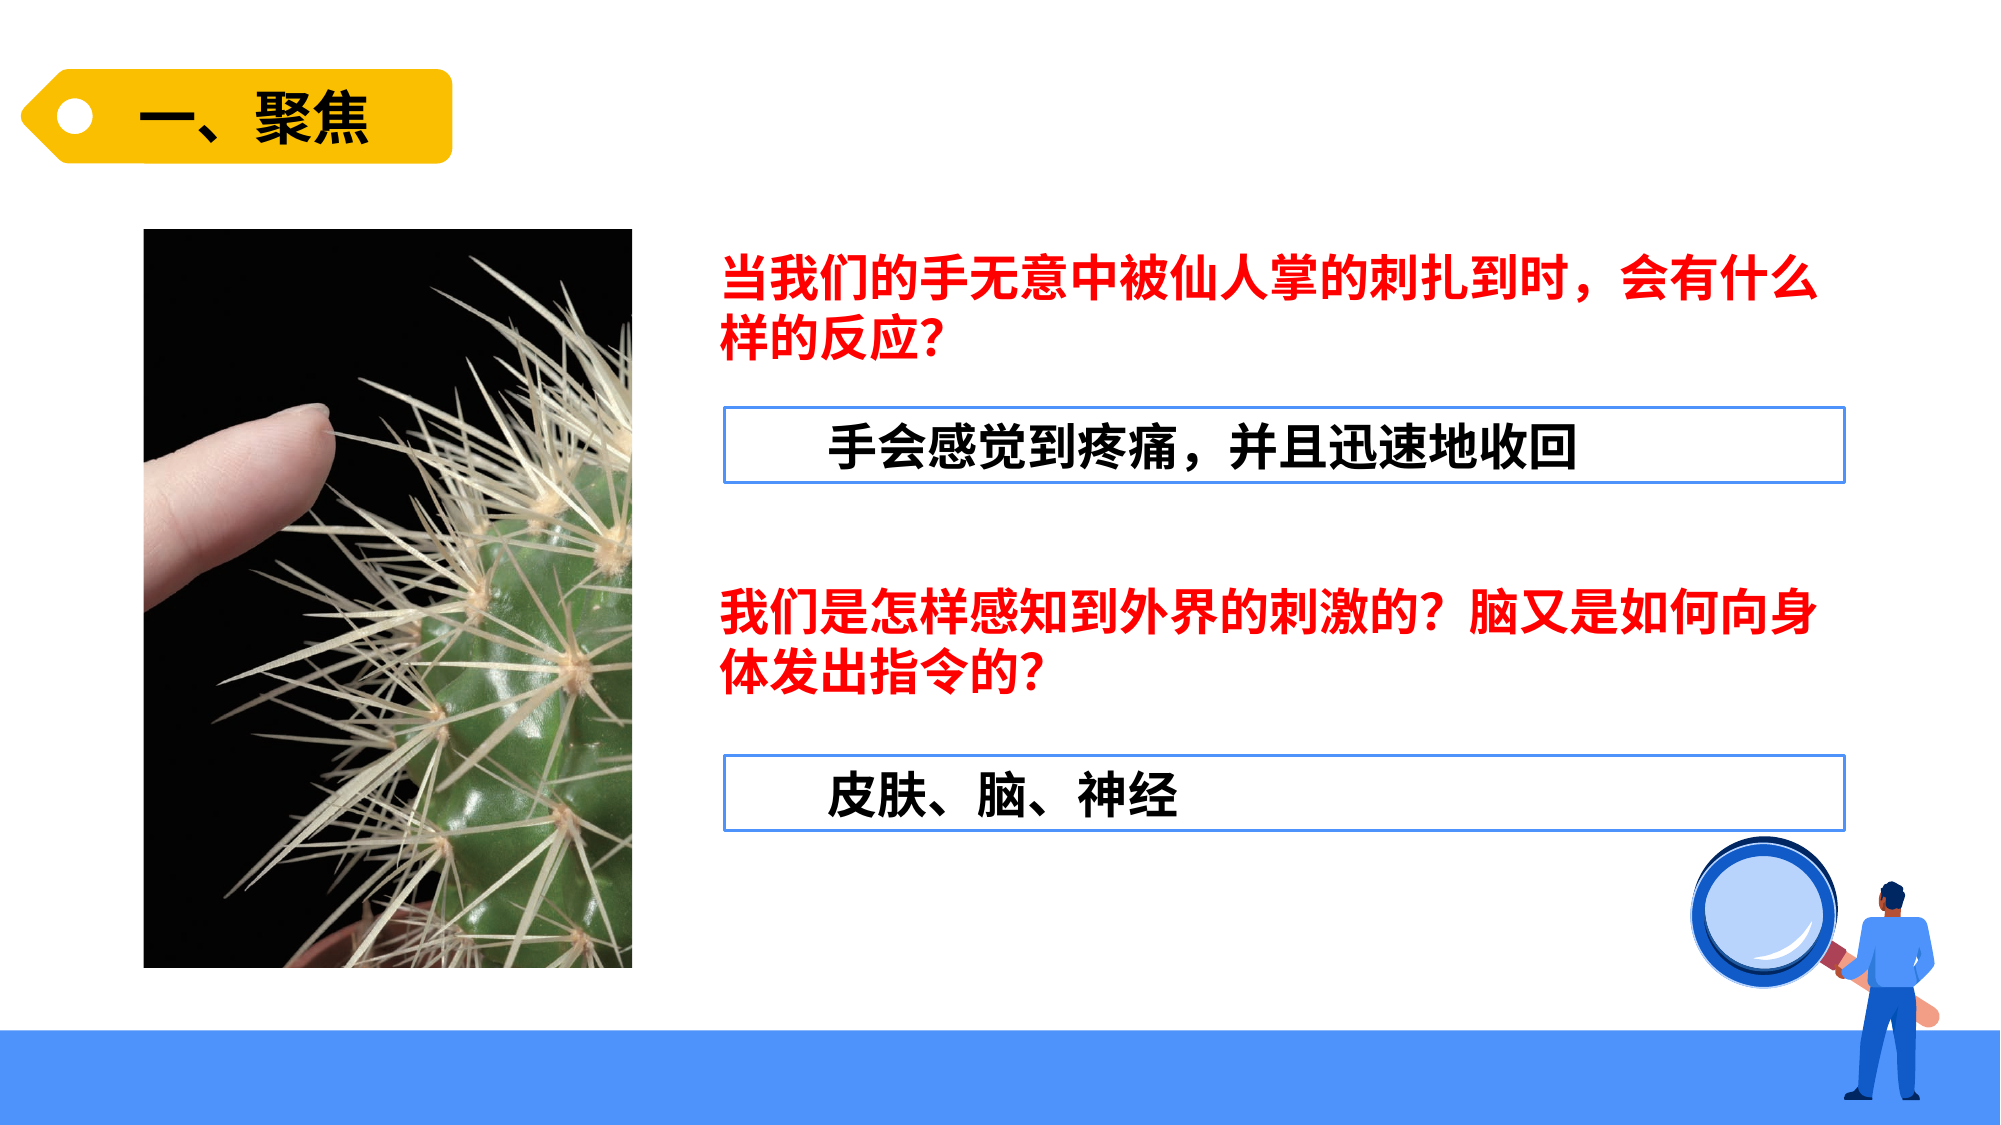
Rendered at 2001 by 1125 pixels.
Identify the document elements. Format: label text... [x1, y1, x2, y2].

text_box 当我们的手无意中被仙人掌的刺扎到时，会有什么样的反应？ [704, 239, 1845, 374]
text_box 手会感觉到疼痛，并且迅速地收回 [724, 407, 1845, 483]
picture [143, 229, 633, 968]
text_box [19, 68, 454, 165]
text_box 皮肤、脑、神经 [724, 755, 1845, 831]
text_box 我们是怎样感知到外界的刺激的？脑又是如何向身体发出指令的？ [704, 572, 1845, 708]
text_box 一、聚焦 [105, 73, 404, 159]
